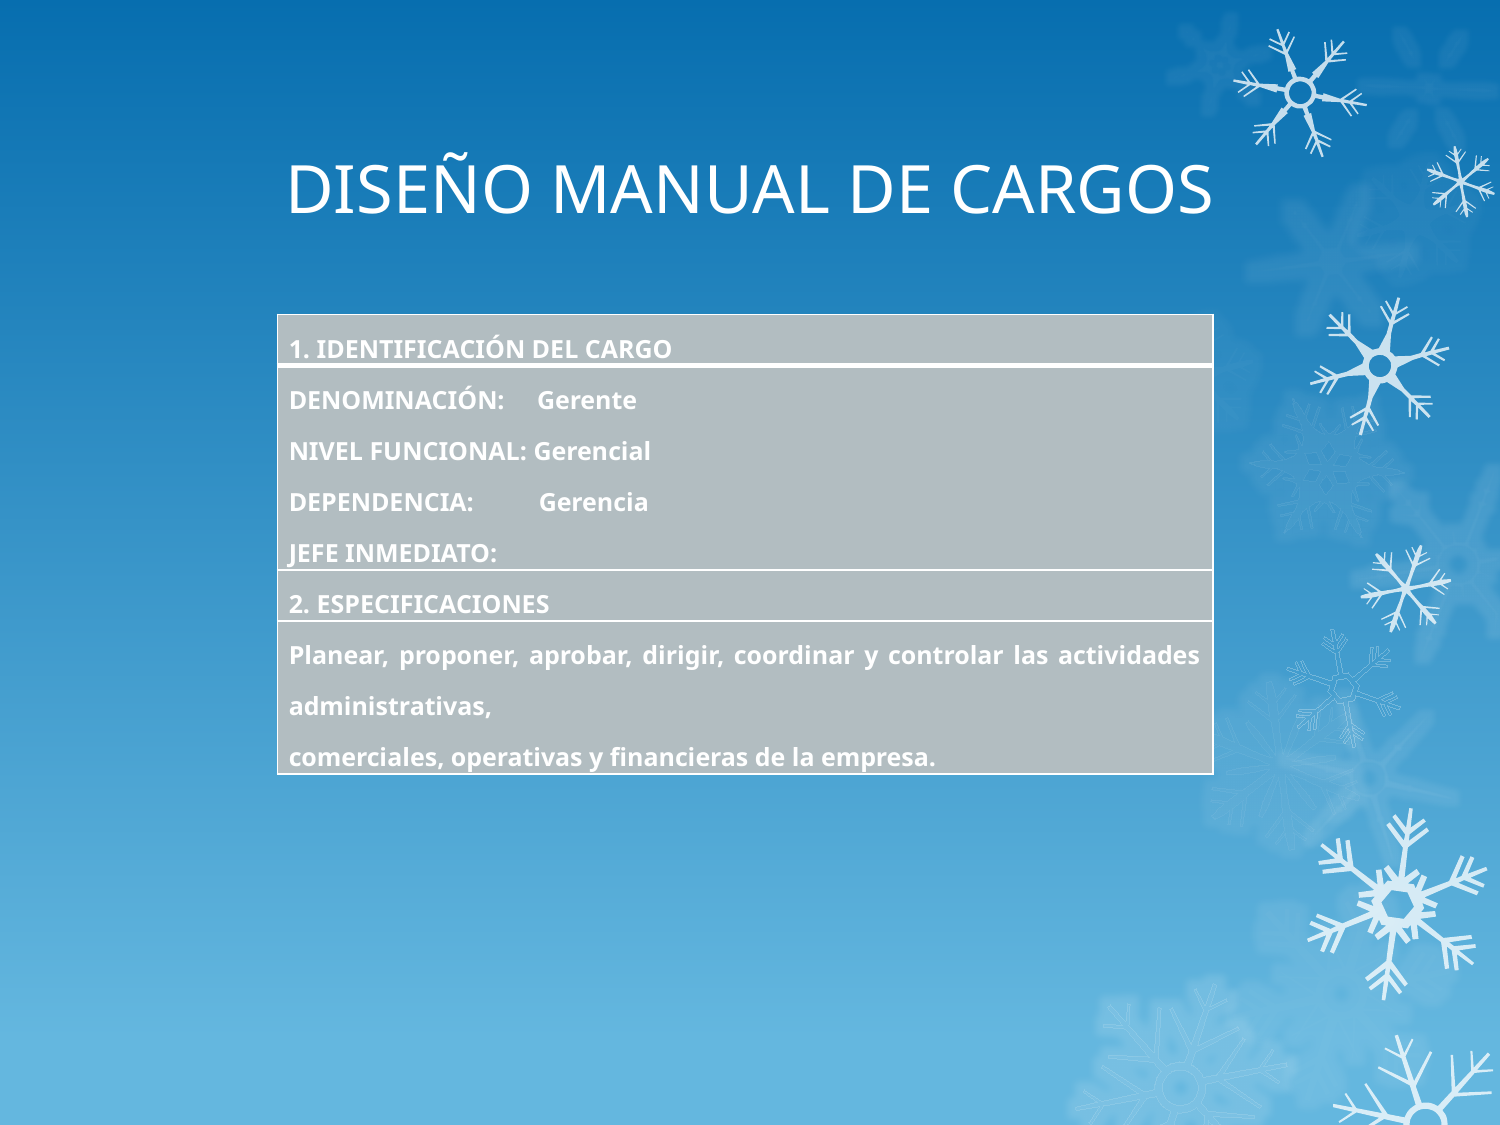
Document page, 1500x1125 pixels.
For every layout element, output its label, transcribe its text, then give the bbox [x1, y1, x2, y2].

table_cell DENOMINACIÓN: Gerente NIVEL FUNCIONAL: Gerencial DEPENDENCIA: Gerencia JEFE INMEDIATO: [278, 368, 1212, 569]
title DISEÑO MANUAL DE CARGOS [165, 110, 1335, 263]
table_cell 2. ESPECIFICACIONES [278, 571, 1212, 620]
table_header 1. IDENTIFICACIÓN DEL CARGO [278, 315, 1212, 363]
table_cell Planear, proponer, aprobar, dirigir, coordinar y controlar las actividades administrativas, comerciales, operativas y financieras de la empresa. [278, 622, 1212, 773]
